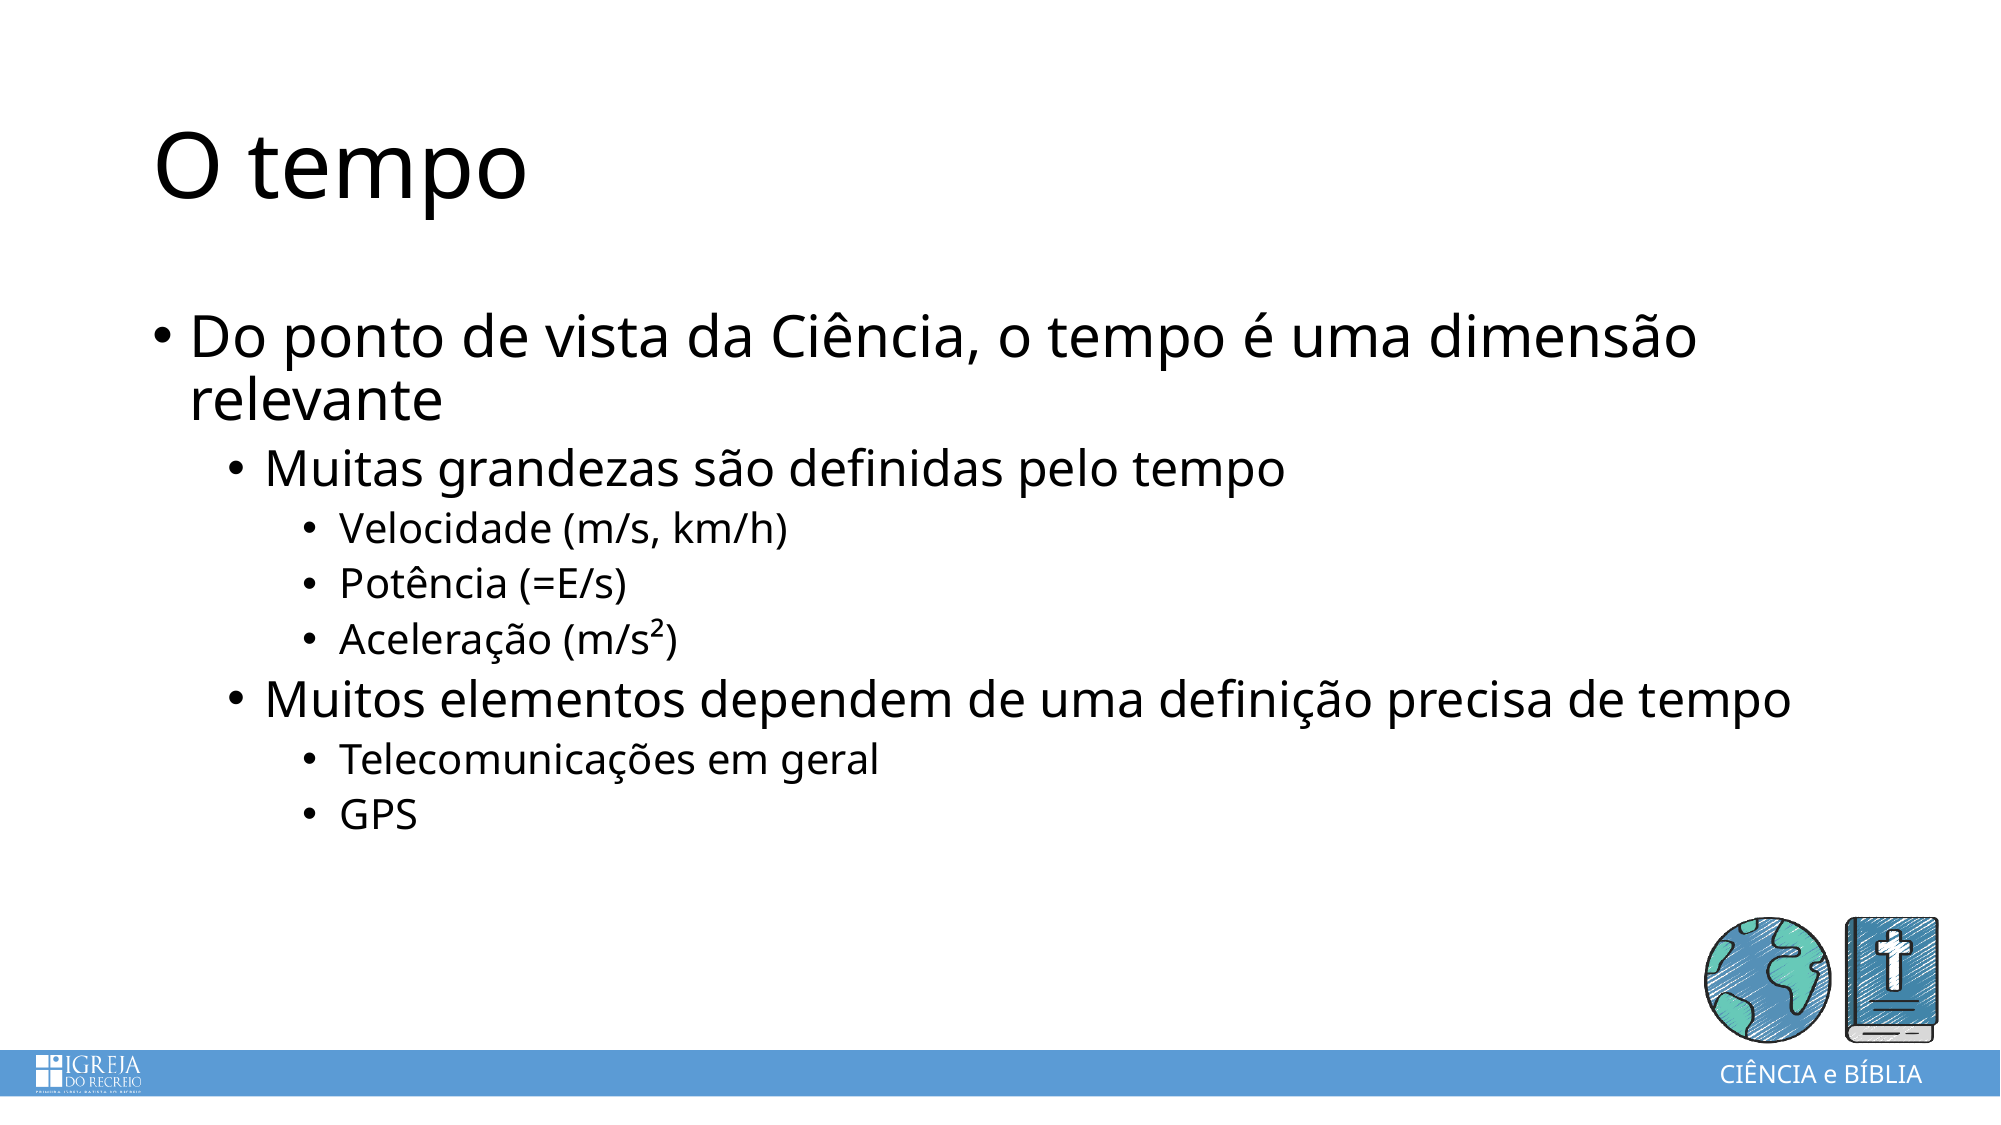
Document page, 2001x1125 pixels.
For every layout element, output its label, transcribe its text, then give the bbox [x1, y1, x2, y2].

list Do ponto de vista da Ciência, o tempo é uma dimensão relevante Muitas grandezas são definidas pelo tempo Velocidade (m/s, km/h) Potência (=E/s) Aceleração (m/s²) Muitos elementos dependem de uma definição precisa de tempo Telecomunicações em geral GPS [137, 299, 1863, 1014]
picture [36, 1055, 141, 1093]
title O tempo [137, 59, 1863, 278]
picture [1703, 915, 1956, 1044]
